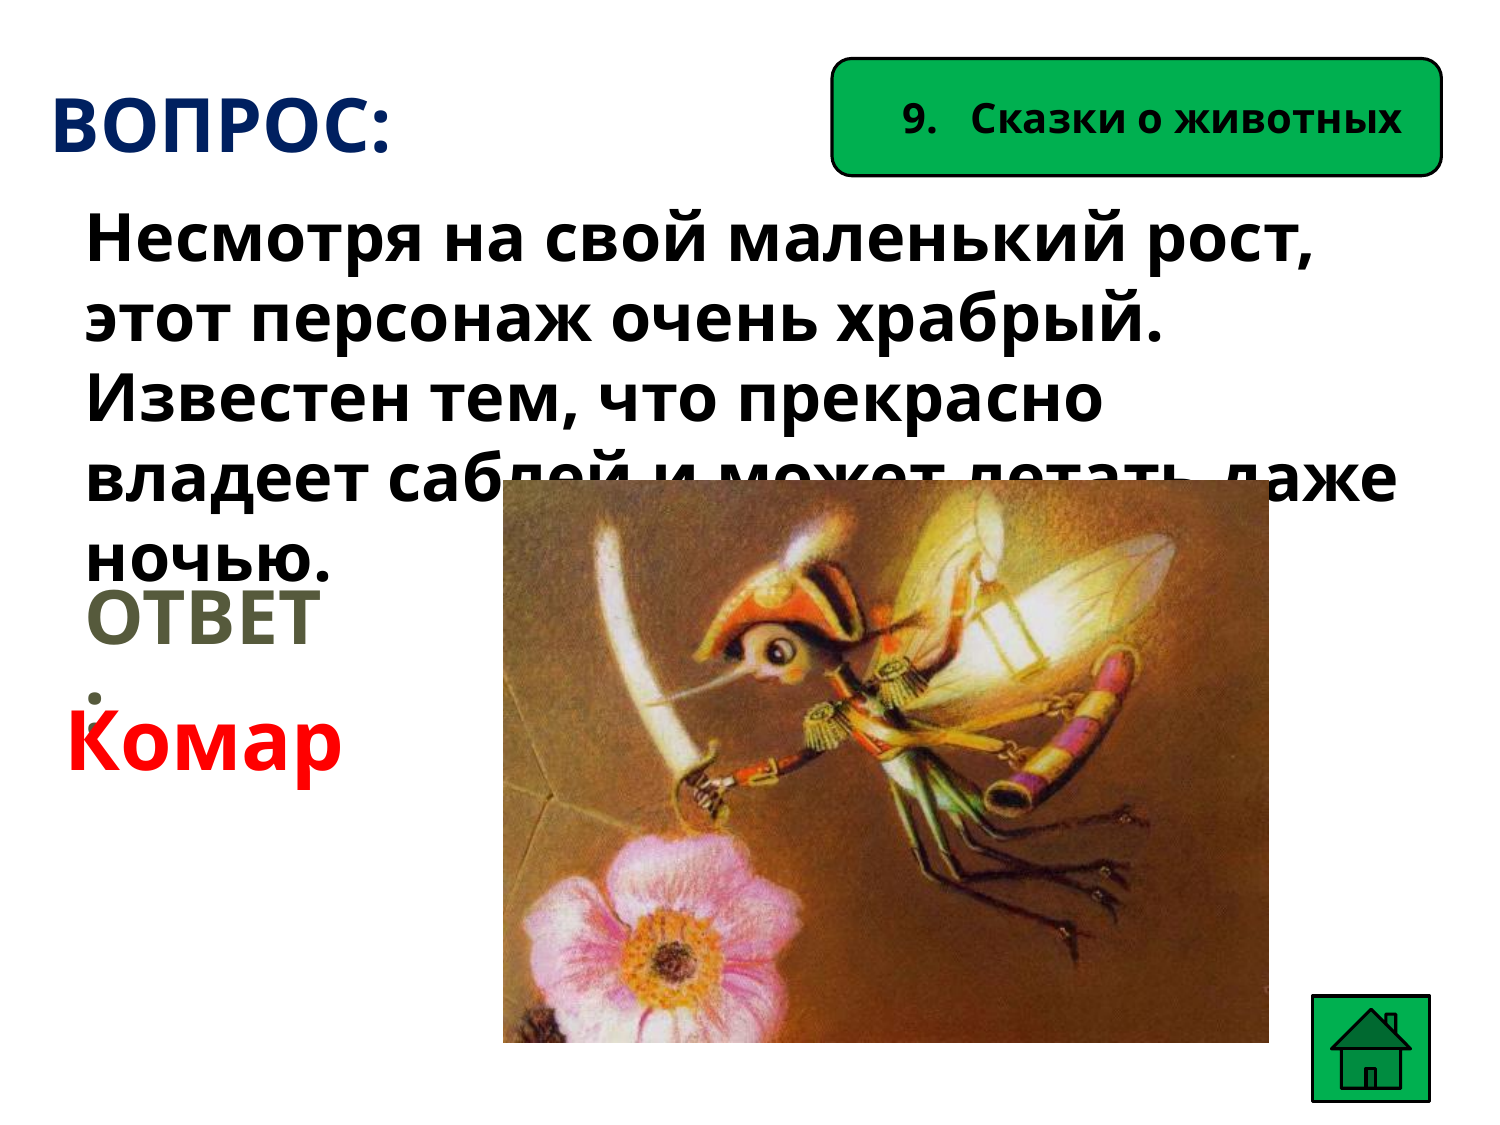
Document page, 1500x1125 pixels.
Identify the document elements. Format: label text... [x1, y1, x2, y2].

text_box [1311, 994, 1431, 1103]
text_box Несмотря на свой маленький рост, этот персонаж очень храбрый. Известен тем, что прекрасно владеет саблей и может летать даже ночью. [70, 187, 1418, 602]
picture [503, 480, 1270, 1044]
text_box Комар [49, 679, 360, 795]
text_box ОТВЕТ: [70, 562, 340, 679]
text_box 9. Сказки о животных [830, 56, 1443, 178]
text_box ВОПРОС: [35, 70, 407, 175]
